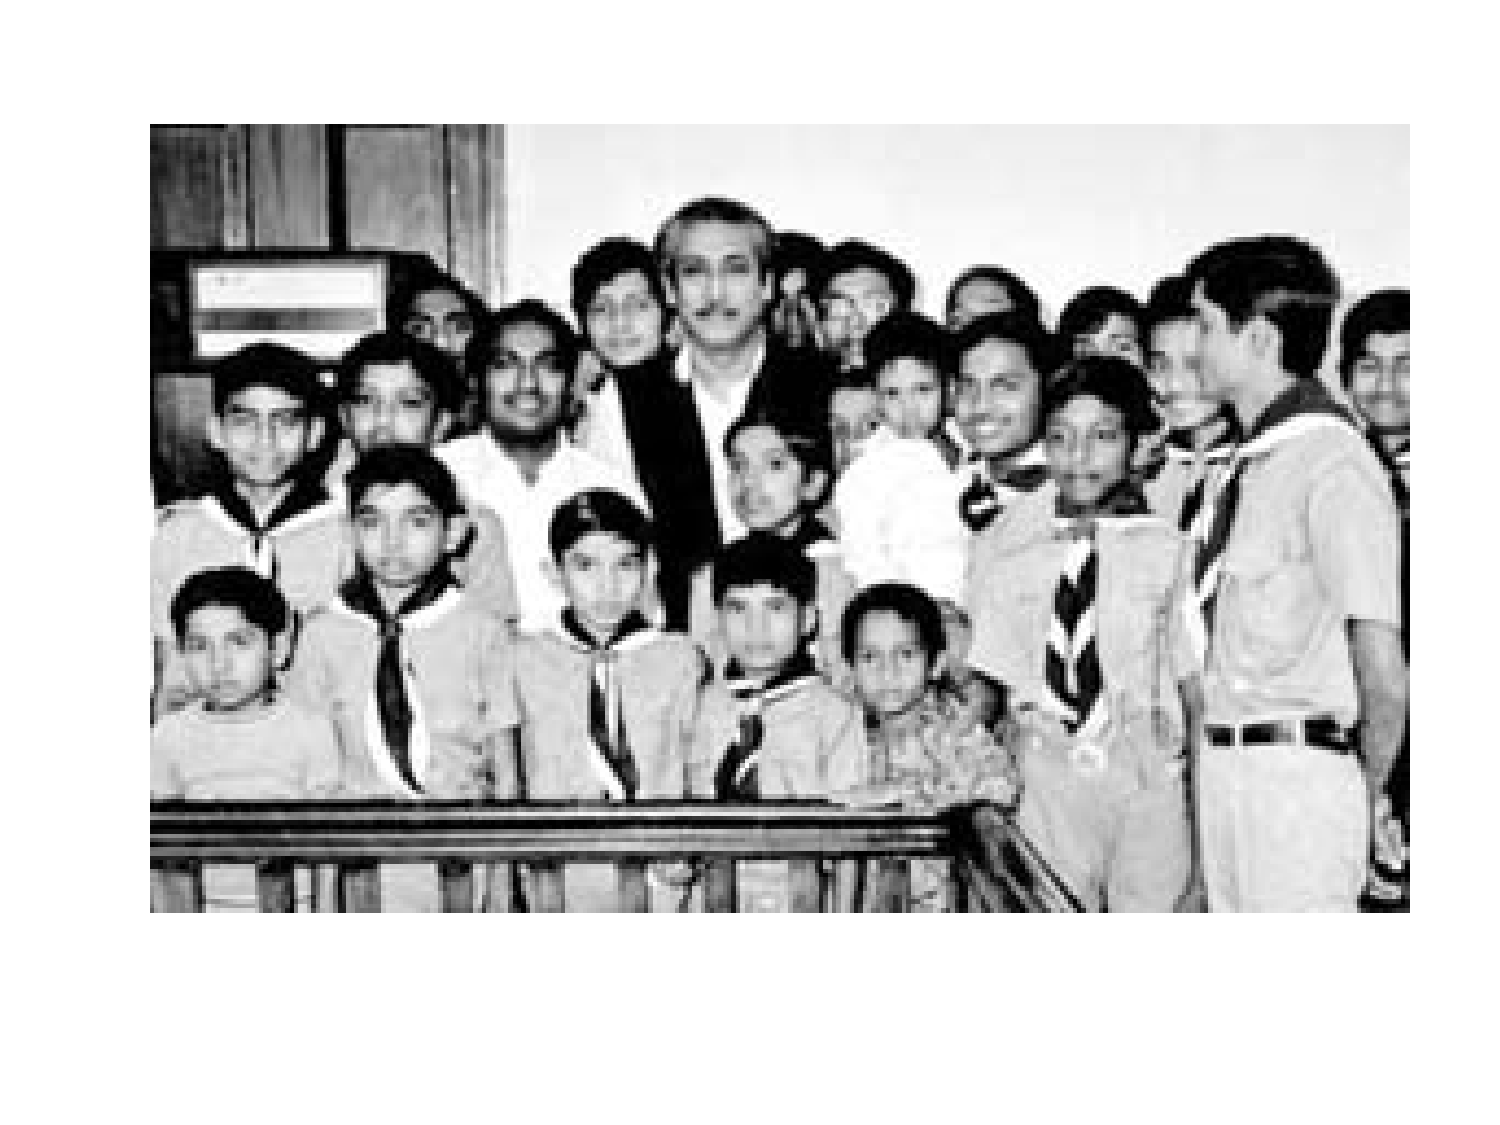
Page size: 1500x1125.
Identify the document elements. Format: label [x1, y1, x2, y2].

picture [149, 124, 1411, 913]
